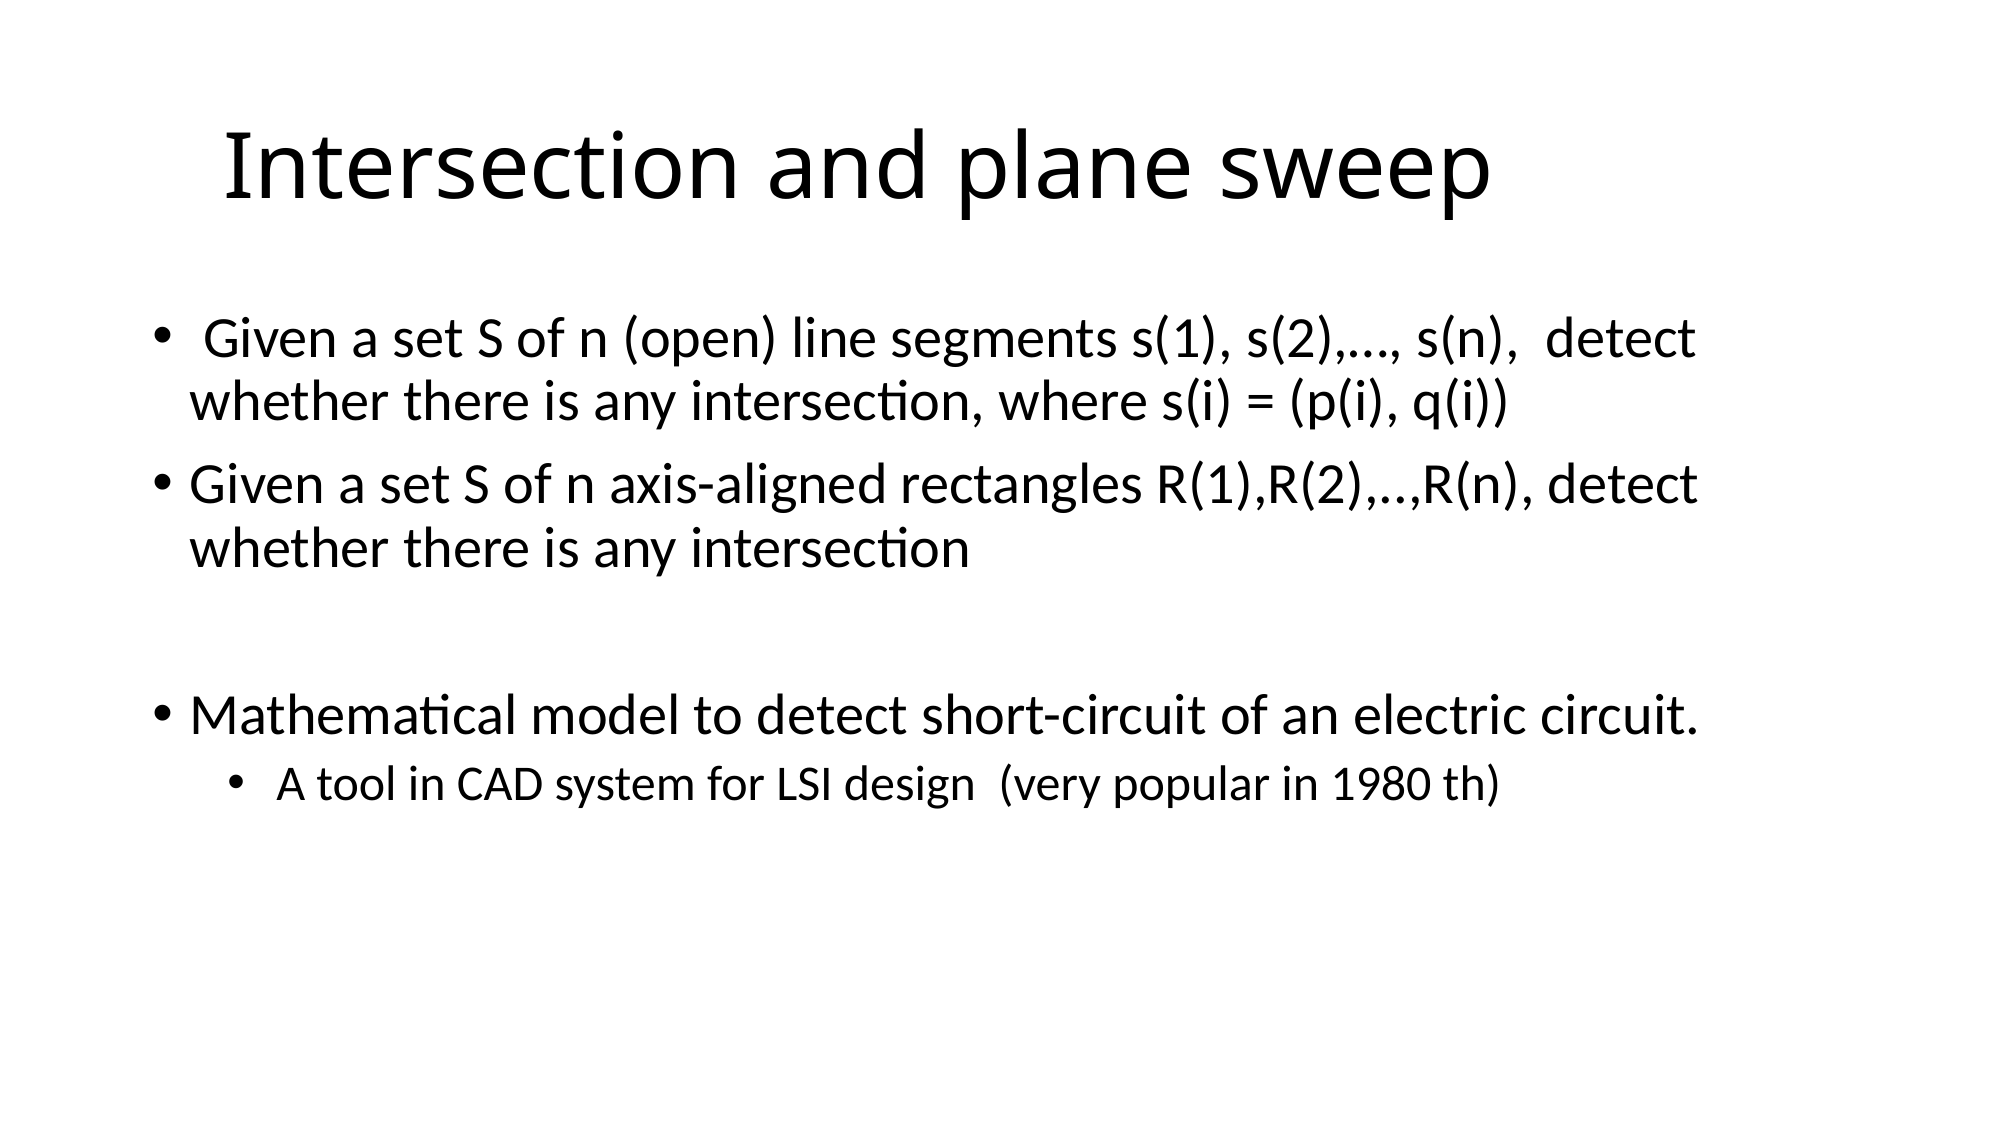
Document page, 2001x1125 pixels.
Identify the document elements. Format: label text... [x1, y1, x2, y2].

title Intersection and plane sweep [137, 59, 1863, 278]
list Given a set S of n (open) line segments s(1), s(2),…, s(n), detect whether there is any intersection, where s(i) = (p(i), q(i)) Given a set S of n axis-aligned rectangles R(1),R(2),..,R(n), detect whether there is any intersection Mathematical model to detect short-circuit of an electric circuit. A tool in CAD system for LSI design (very popular in 1980 th) [137, 299, 1863, 1014]
